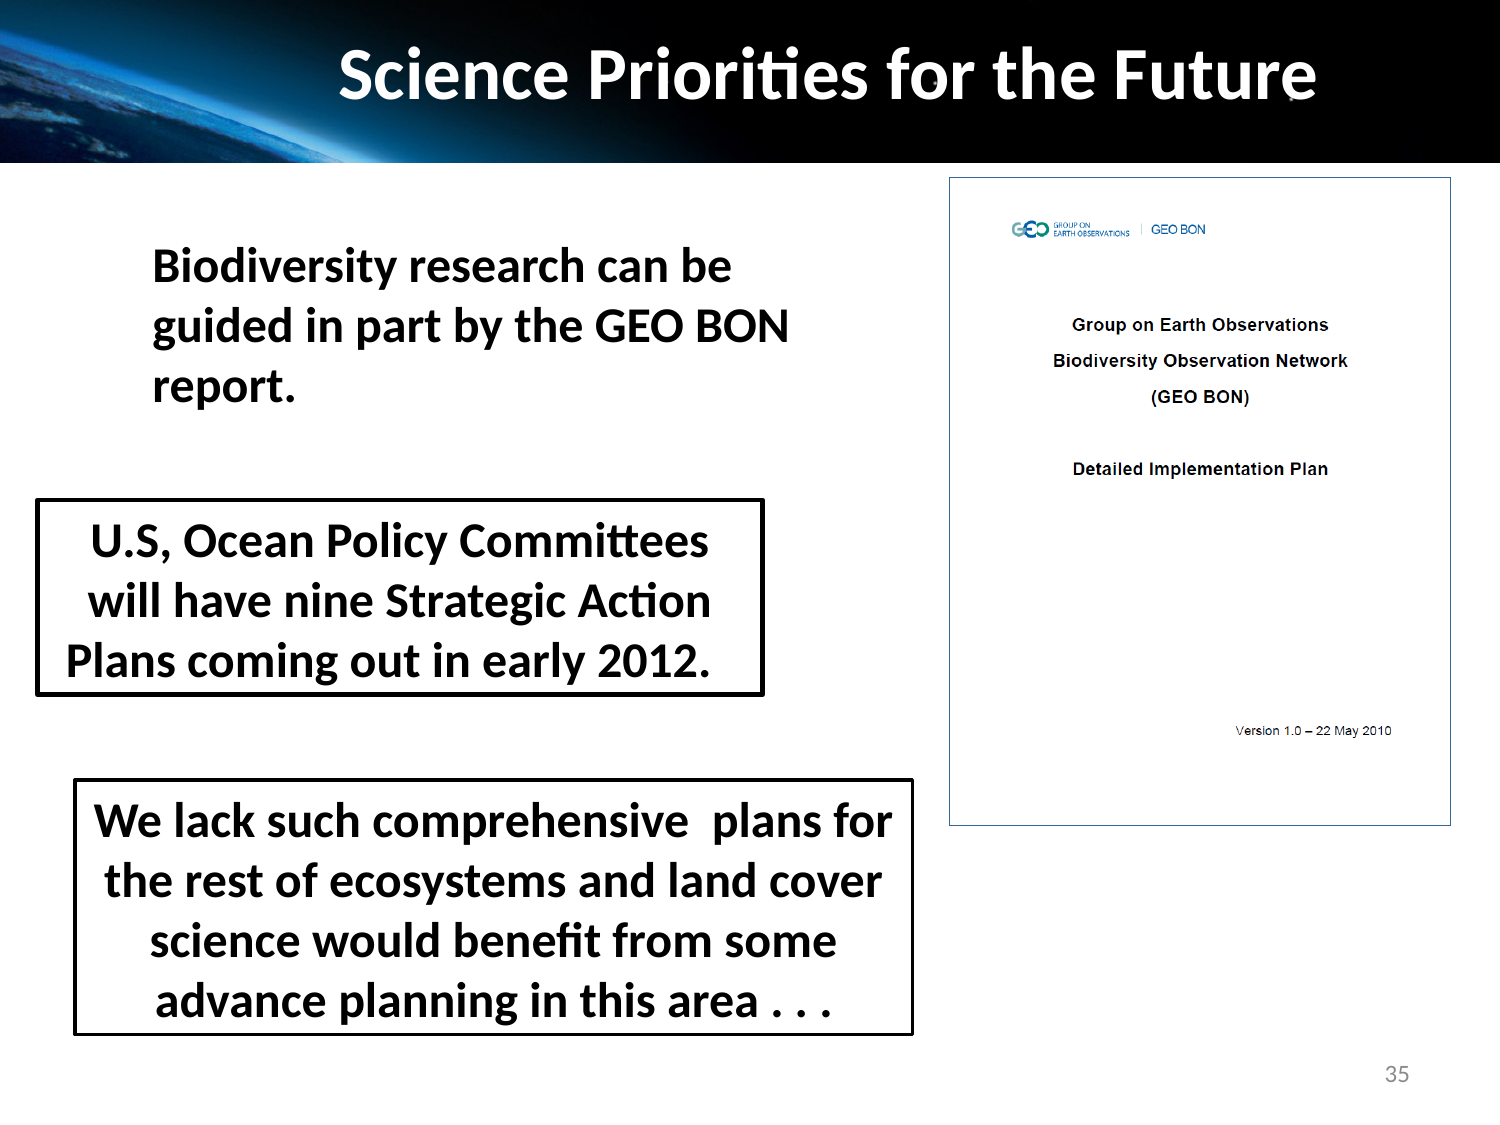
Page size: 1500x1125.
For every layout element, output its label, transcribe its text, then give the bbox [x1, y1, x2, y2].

picture [949, 177, 1451, 826]
slide_number 35 [1074, 1042, 1425, 1103]
list Biodiversity research can be guided in part by the GEO BON report. [137, 224, 876, 588]
picture [0, 0, 1500, 163]
text_box We lack such comprehensive plans for the rest of ecosystems and land cover science would benefit from some advance planning in this area . . . [74, 779, 913, 1035]
text_box U.S, Ocean Policy Committees will have nine Strategic Action Plans coming out in early 2012. [37, 499, 763, 695]
